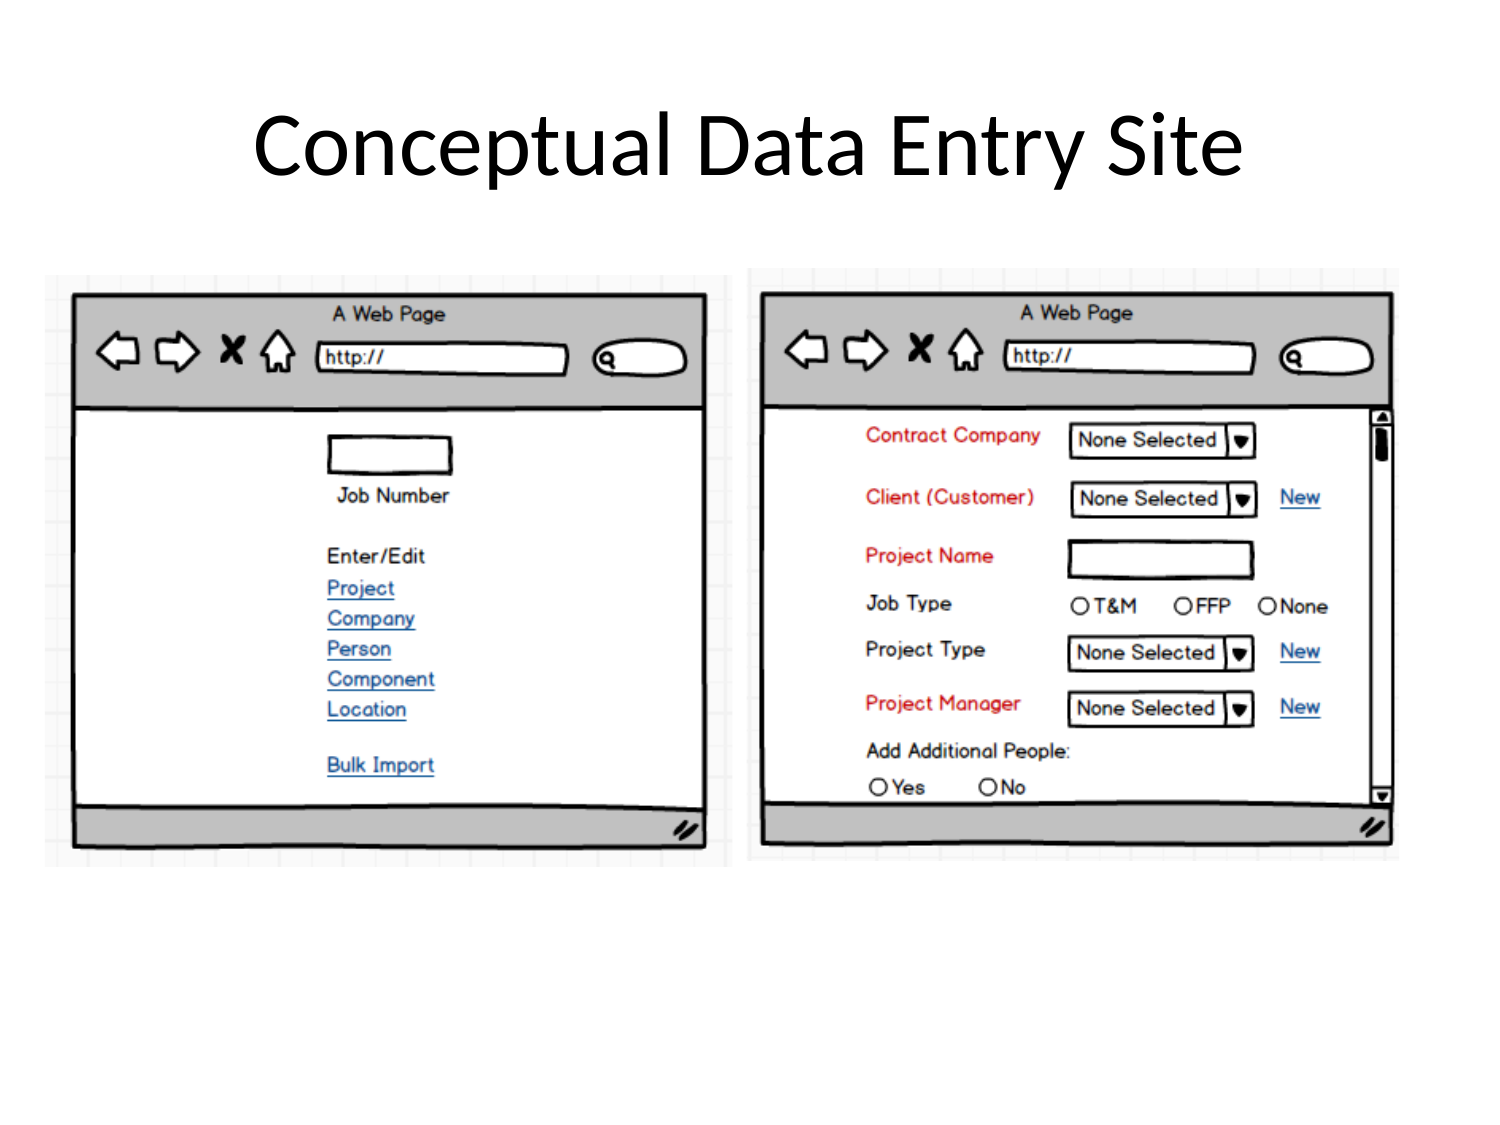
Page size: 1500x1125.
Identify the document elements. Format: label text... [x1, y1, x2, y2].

title Conceptual Data Entry Site [75, 45, 1425, 233]
picture [44, 274, 733, 868]
picture [746, 268, 1400, 861]
